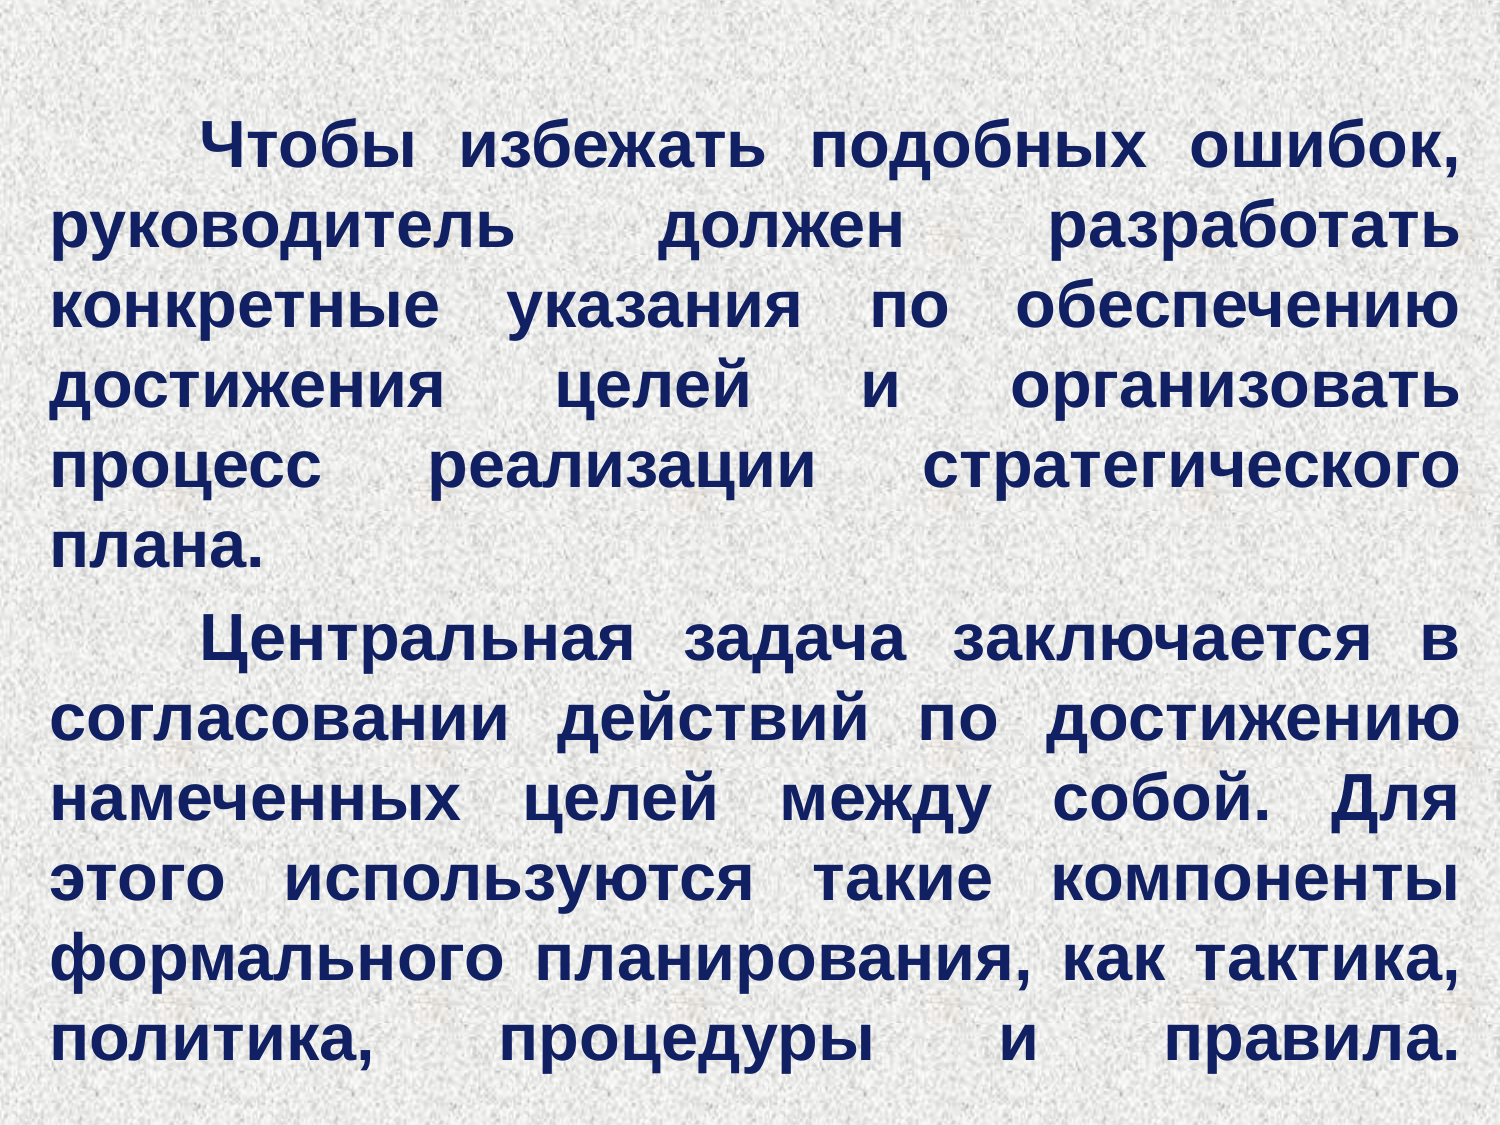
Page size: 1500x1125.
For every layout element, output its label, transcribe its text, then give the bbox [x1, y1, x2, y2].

text_box Чтобы избежать подобных ошибок, руководитель должен разработать конкретные указания по обеспечению достижения целей и организовать процесс реализации стратегического плана. Центральная задача заключается в согласовании действий по достижению намеченных целей между собой. Для этого используются такие компоненты формального планирования, как тактика, политика, процедуры и правила. [35, 93, 1477, 1005]
picture [0, 0, 1500, 1125]
